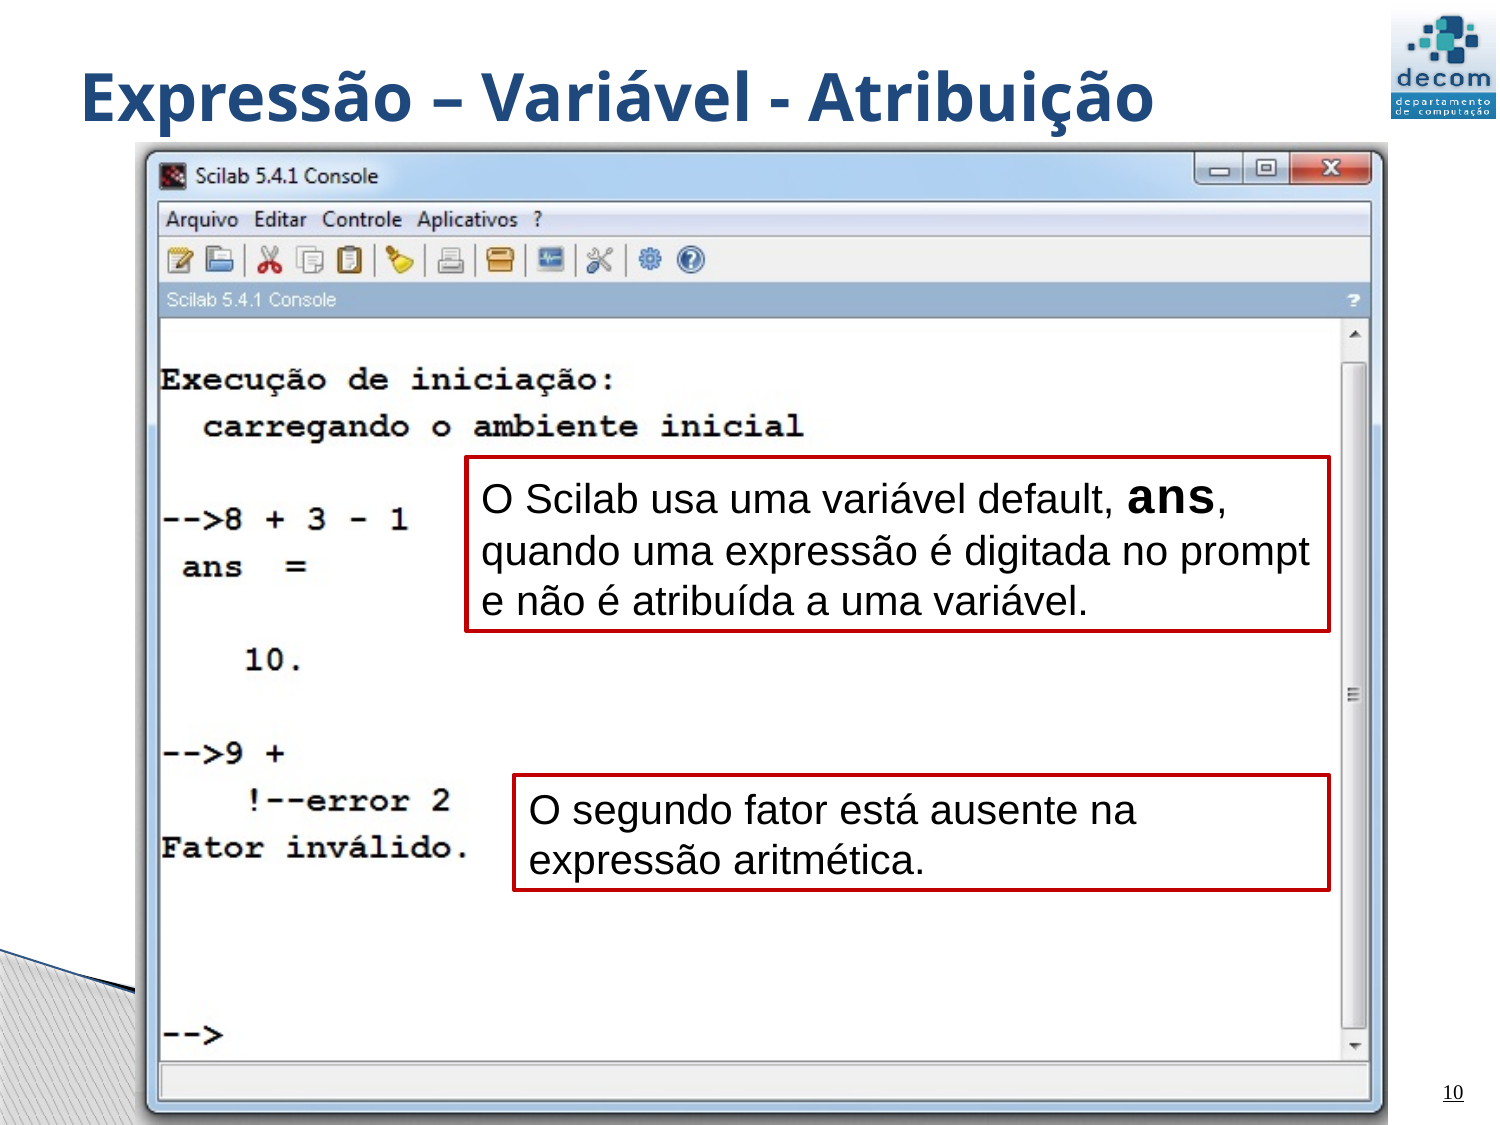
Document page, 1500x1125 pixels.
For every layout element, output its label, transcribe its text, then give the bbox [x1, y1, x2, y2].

title Expressão – Variável - Atribuição [64, 42, 1415, 147]
slide_number 10 [1418, 1051, 1479, 1112]
picture [1391, 4, 1496, 119]
picture [135, 142, 1389, 1125]
